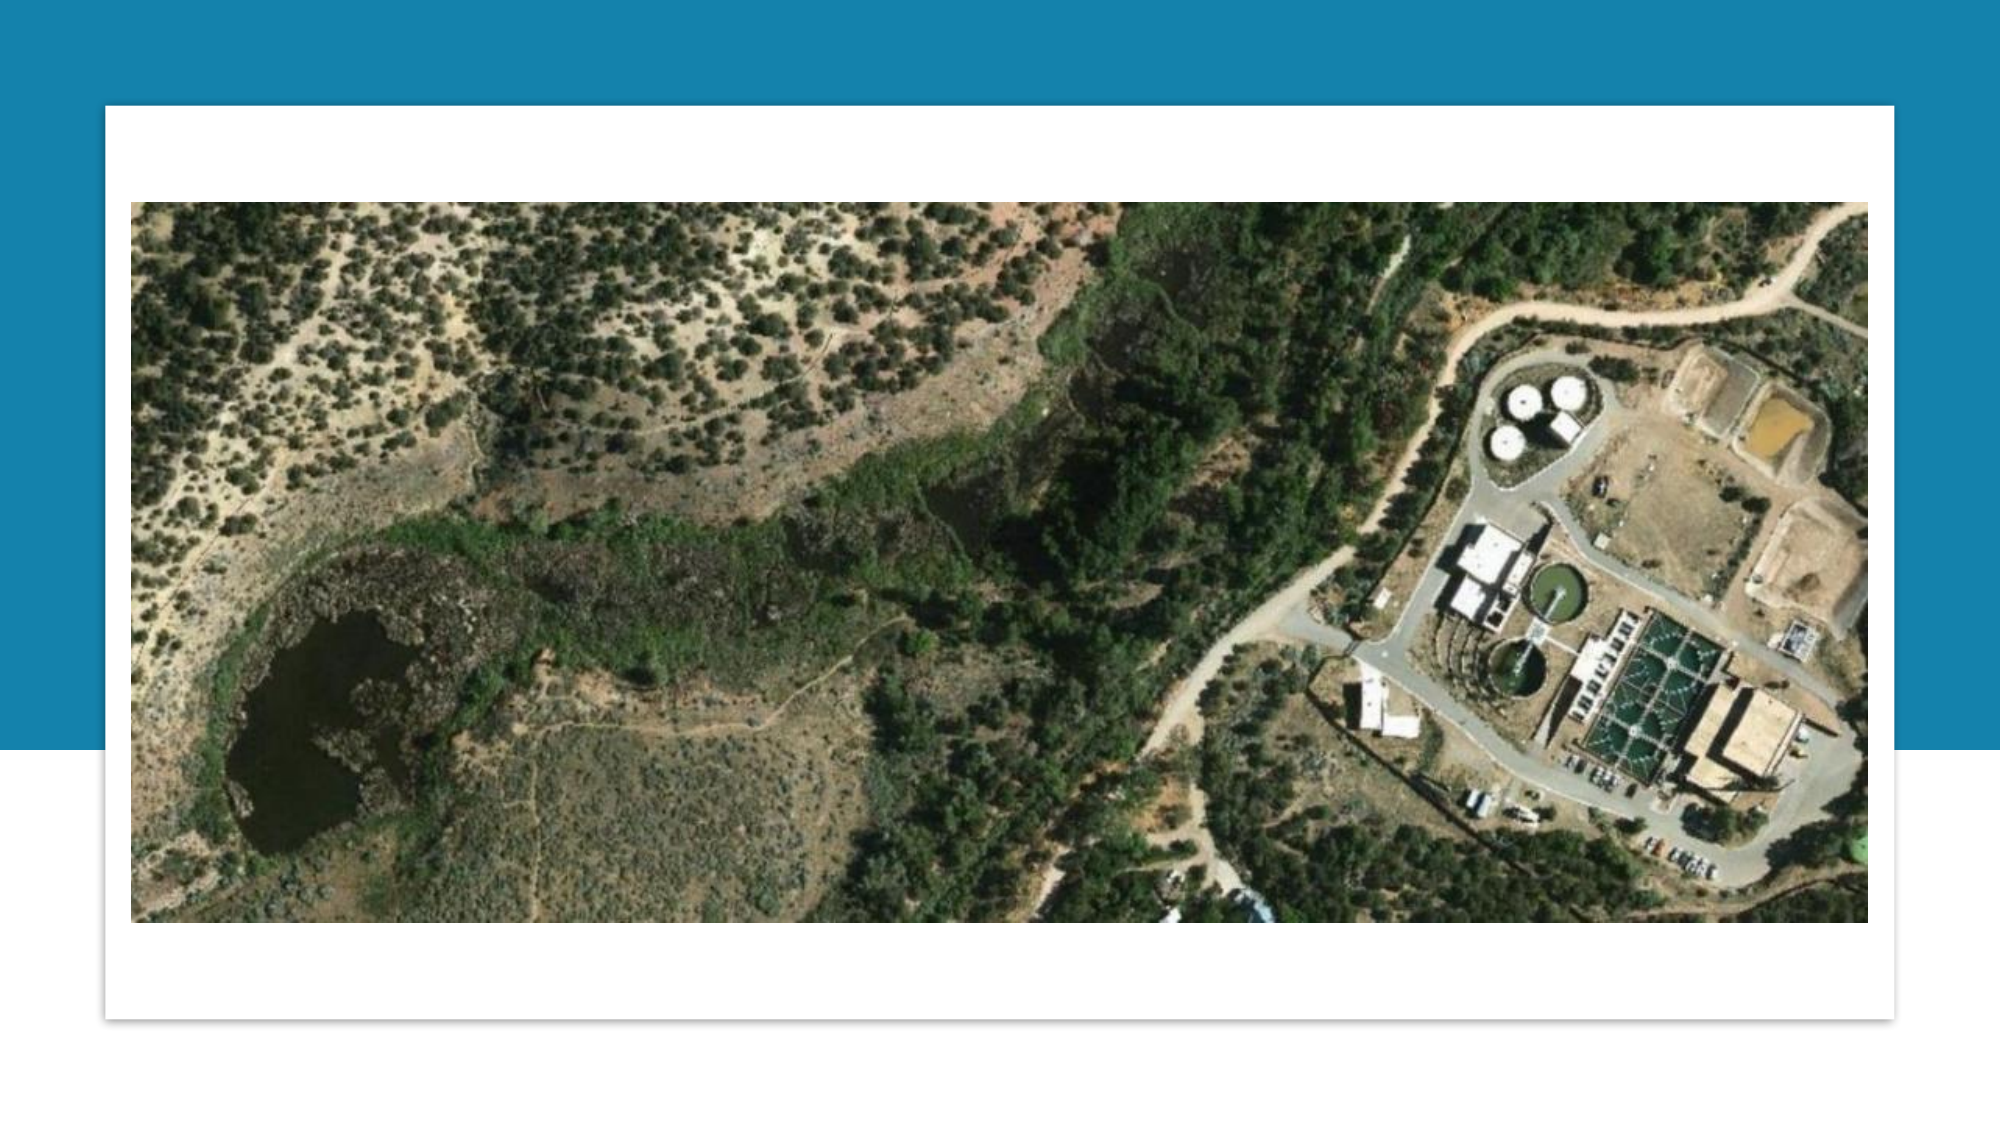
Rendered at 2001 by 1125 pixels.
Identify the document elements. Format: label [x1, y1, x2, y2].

text_box [0, 0, 2000, 751]
picture [131, 201, 1869, 923]
text_box [104, 104, 1896, 1021]
